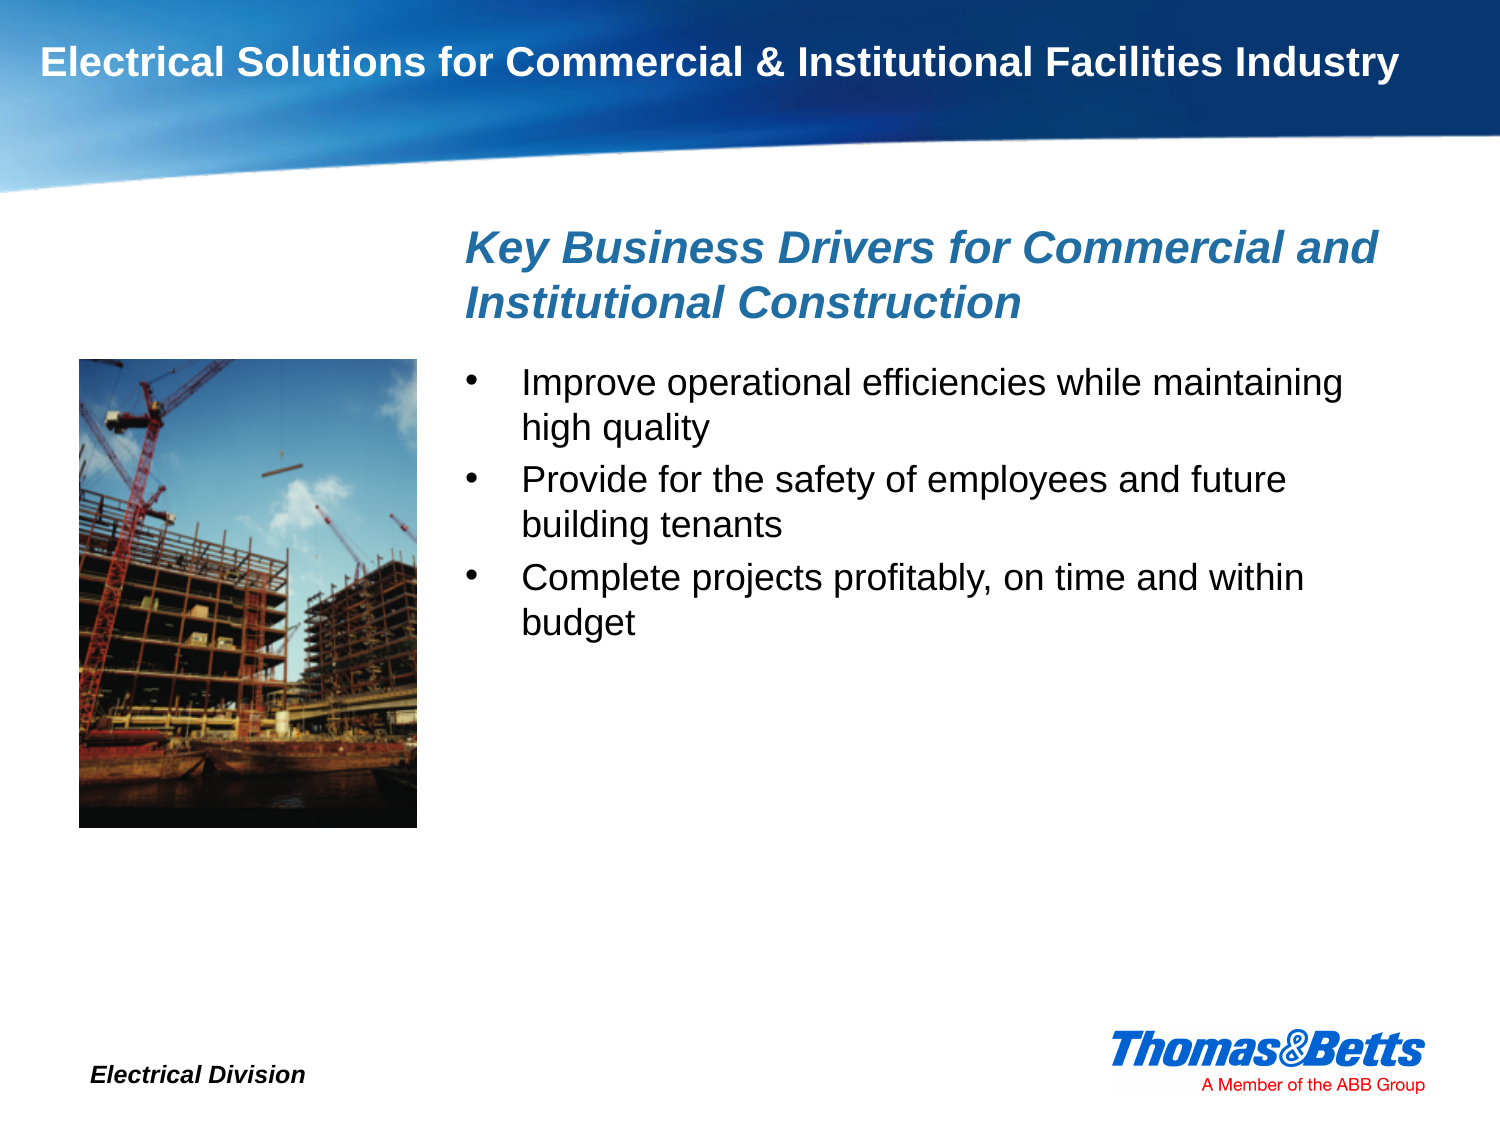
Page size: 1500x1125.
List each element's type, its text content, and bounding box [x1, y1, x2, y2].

title Key Business Drivers for Commercial and Institutional Construction [450, 224, 1425, 321]
picture [78, 359, 417, 828]
picture [0, 0, 1500, 209]
list Improve operational efficiencies while maintaining high quality Provide for the safety of employees and future building tenants Complete projects profitably, on time and within budget [450, 350, 1425, 1025]
picture [1112, 1029, 1425, 1094]
